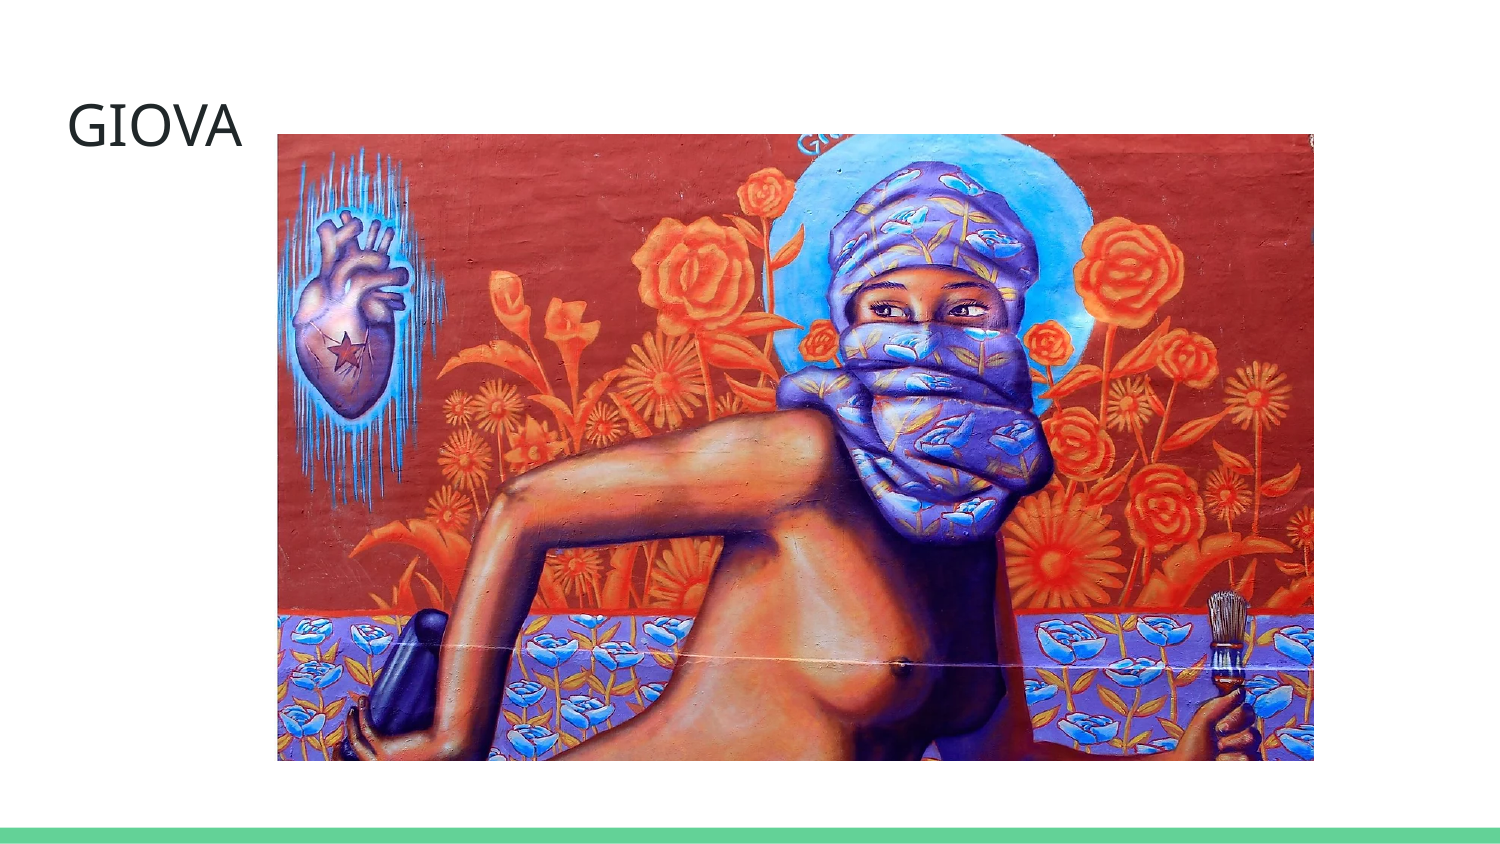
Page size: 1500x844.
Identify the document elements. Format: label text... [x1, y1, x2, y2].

picture [274, 133, 1314, 762]
title GIOVA [51, 72, 1449, 167]
